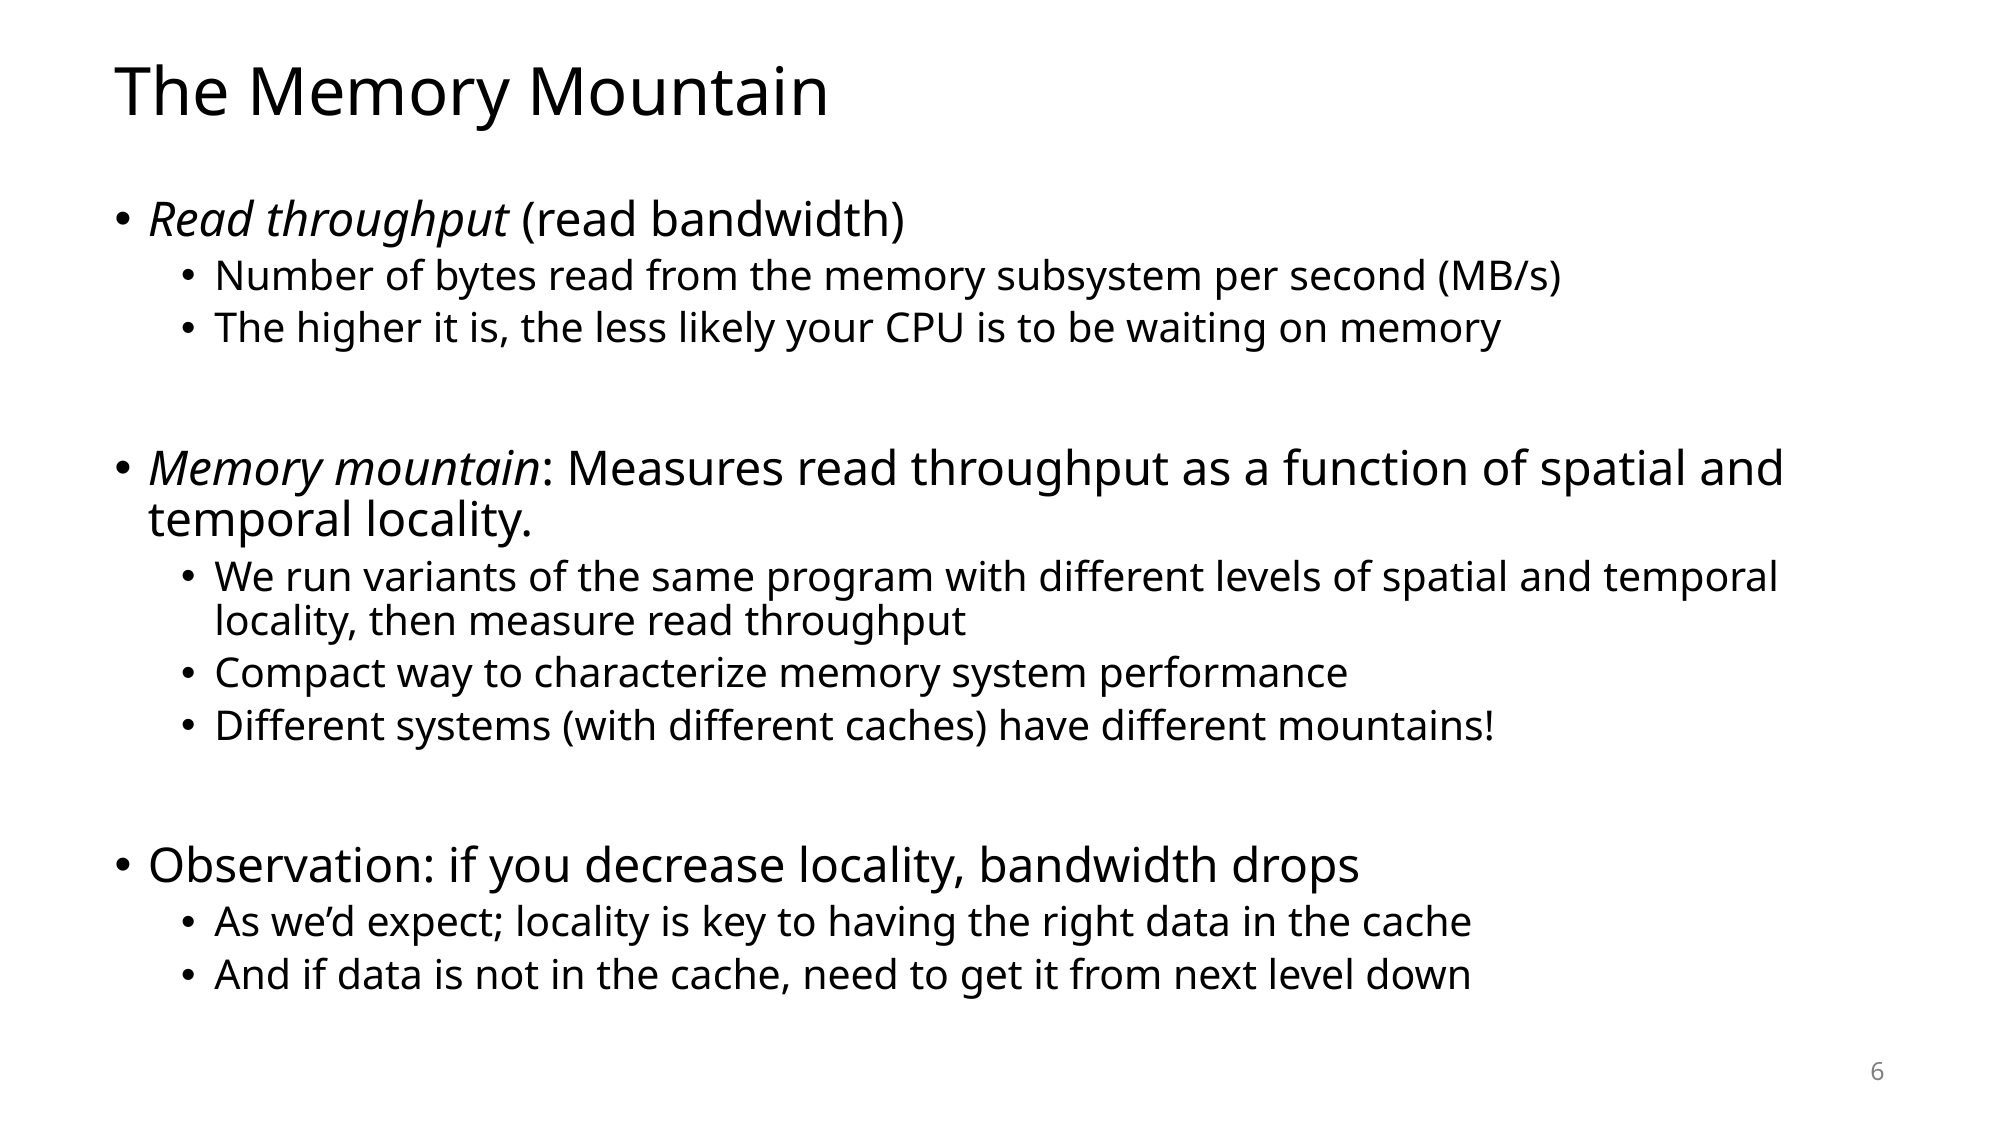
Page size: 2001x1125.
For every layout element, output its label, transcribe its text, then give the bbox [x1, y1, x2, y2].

title The Memory Mountain [99, 37, 1900, 150]
list Read throughput (read bandwidth) Number of bytes read from the memory subsystem per second (MB/s) The higher it is, the less likely your CPU is to be waiting on memory Memory mountain: Measures read throughput as a function of spatial and temporal locality. We run variants of the same program with different levels of spatial and temporal locality, then measure read throughput Compact way to characterize memory system performance Different systems (with different caches) have different mountains! Observation: if you decrease locality, bandwidth drops As we’d expect; locality is key to having the right data in the cache And if data is not in the cache, need to get it from next level down [99, 187, 1900, 1013]
slide_number 6 [1749, 1042, 1900, 1103]
